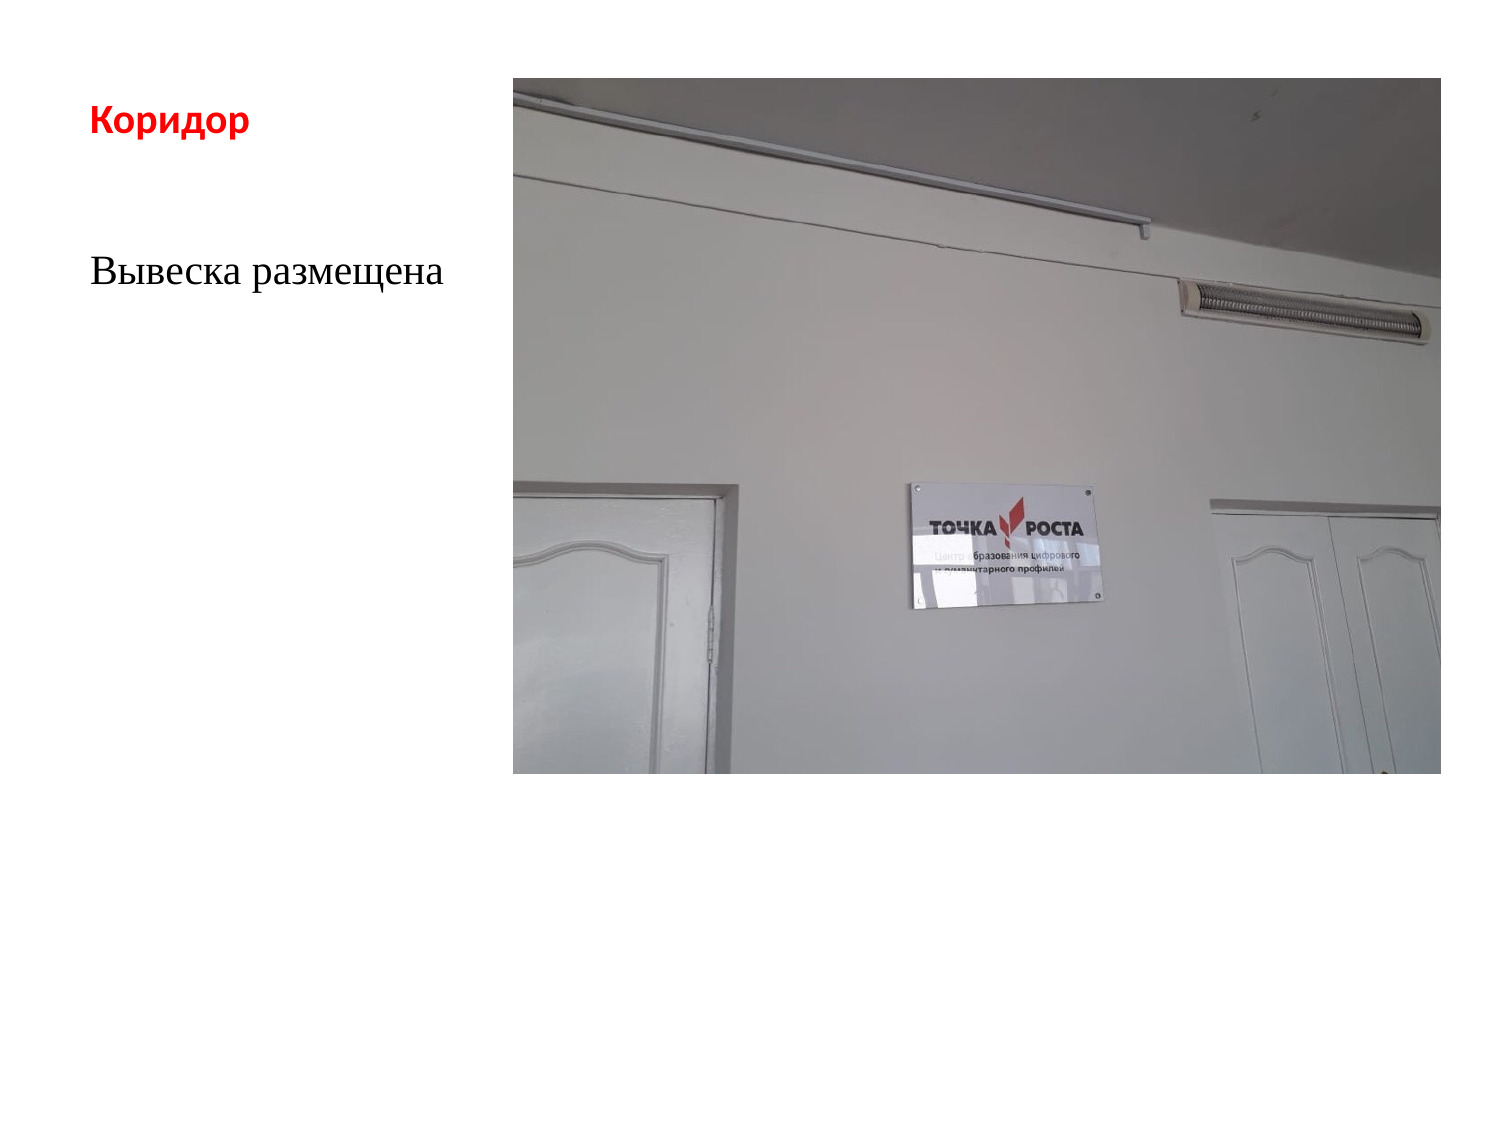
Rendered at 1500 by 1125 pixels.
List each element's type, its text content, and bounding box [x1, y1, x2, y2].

title Коридор [74, 44, 569, 150]
list Вывеска размещена [74, 235, 569, 1006]
picture [513, 77, 1442, 774]
